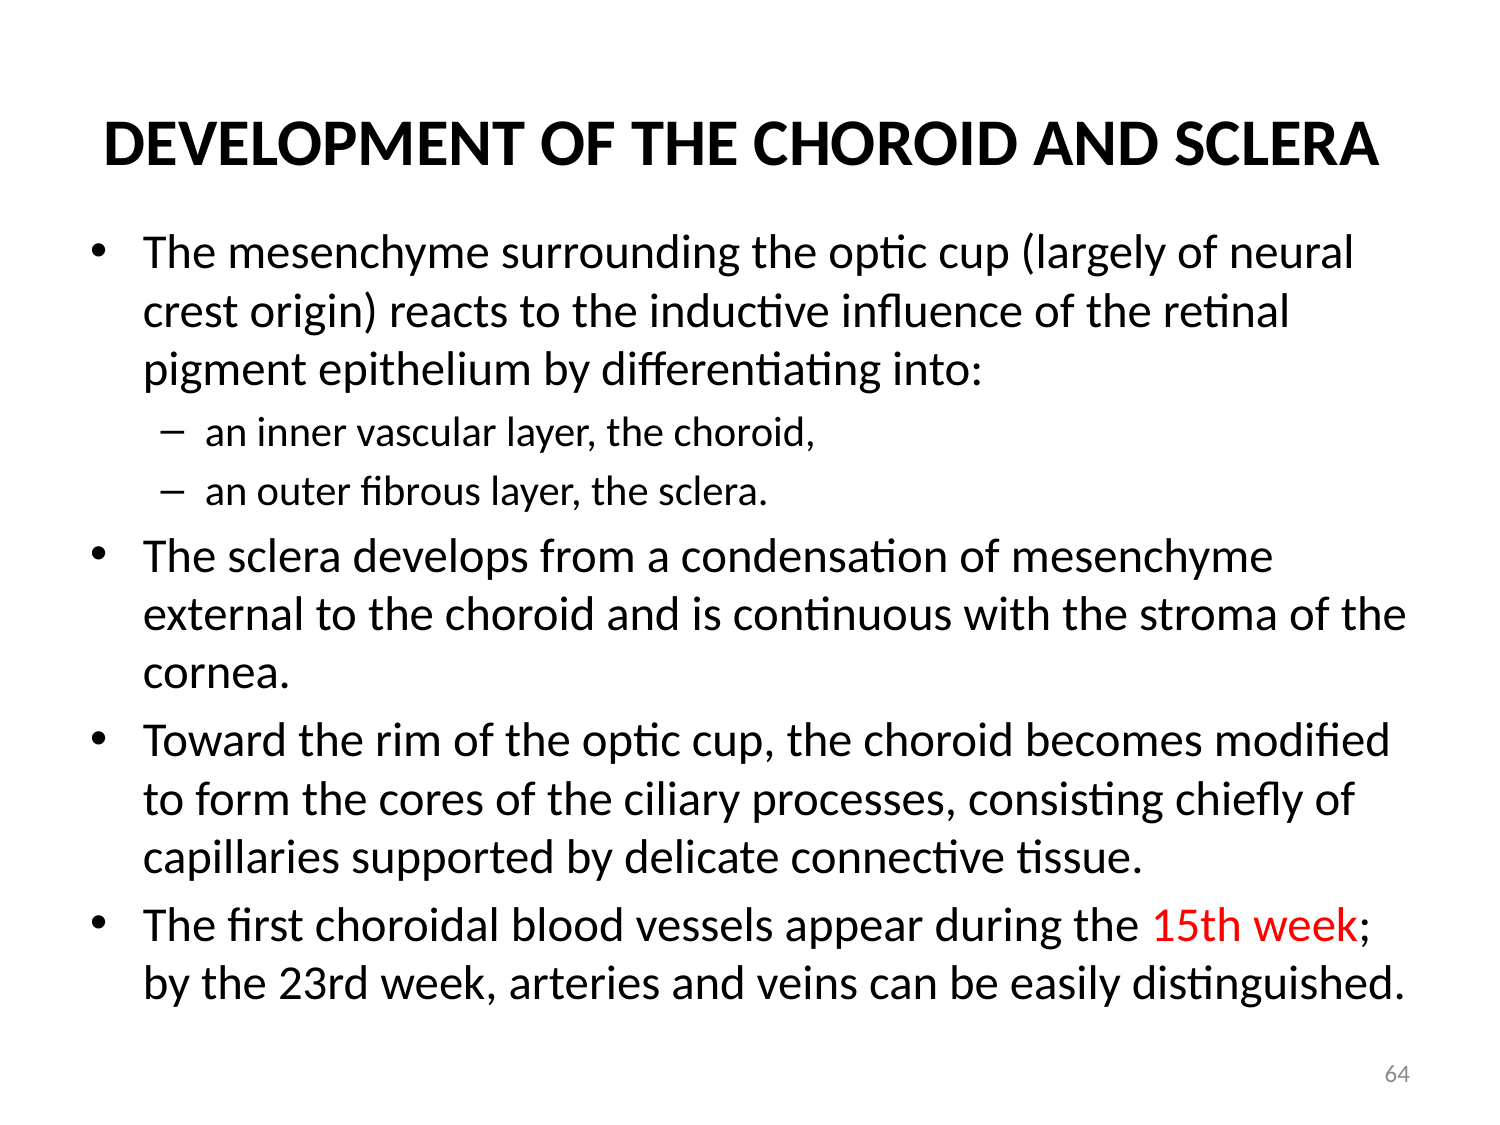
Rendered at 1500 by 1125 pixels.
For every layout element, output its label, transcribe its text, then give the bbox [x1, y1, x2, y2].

slide_number 64 [1074, 1042, 1425, 1103]
title Development of the Choroid and Sclera [75, 45, 1425, 212]
list The mesenchyme surrounding the optic cup (largely of neural crest origin) reacts to the inductive influence of the retinal pigment epithelium by differentiating into: an inner vascular layer, the choroid, an outer fibrous layer, the sclera. The sclera develops from a condensation of mesenchyme external to the choroid and is continuous with the stroma of the cornea. Toward the rim of the optic cup, the choroid becomes modified to form the cores of the ciliary processes, consisting chiefly of capillaries supported by delicate connective tissue. The first choroidal blood vessels appear during the 15th week; by the 23rd week, arteries and veins can be easily distinguished. [75, 212, 1425, 1038]
